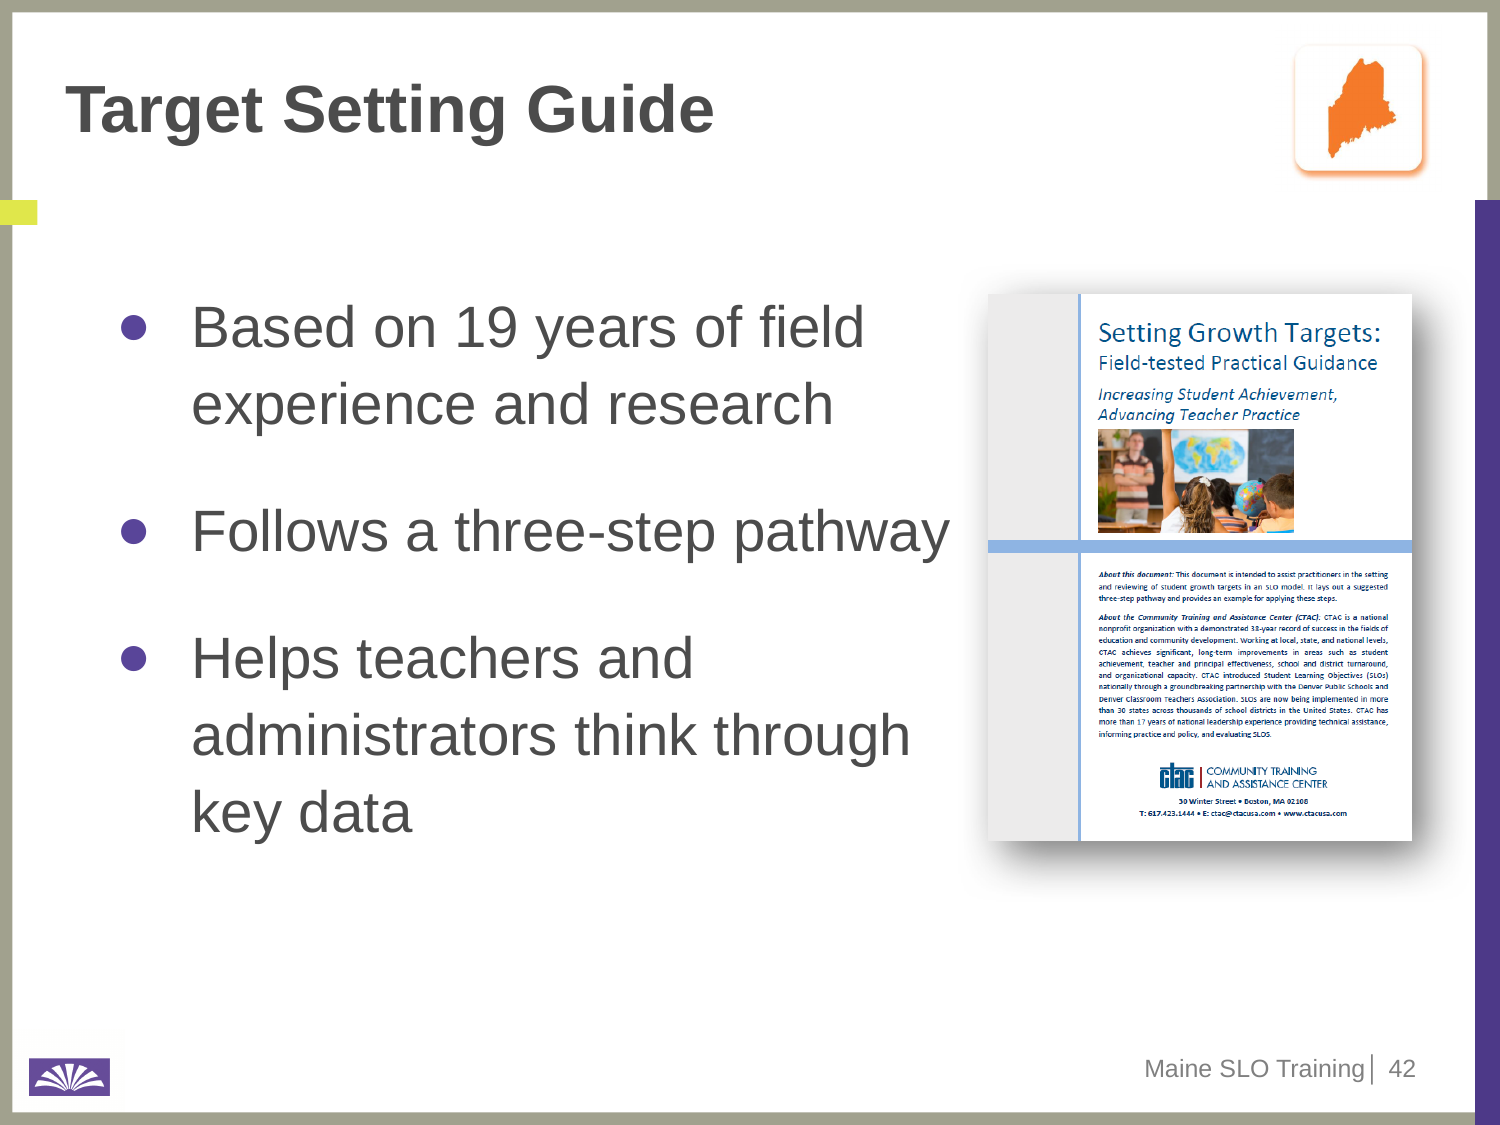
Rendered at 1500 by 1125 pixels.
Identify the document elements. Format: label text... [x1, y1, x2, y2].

picture [988, 293, 1412, 842]
picture [13, 1029, 125, 1112]
title Target Setting Guide [50, 12, 1500, 200]
list Based on 19 years of field experience and research Follows a three-step pathway Helps teachers and administrators think through key data [91, 275, 974, 950]
picture [1274, 24, 1443, 193]
